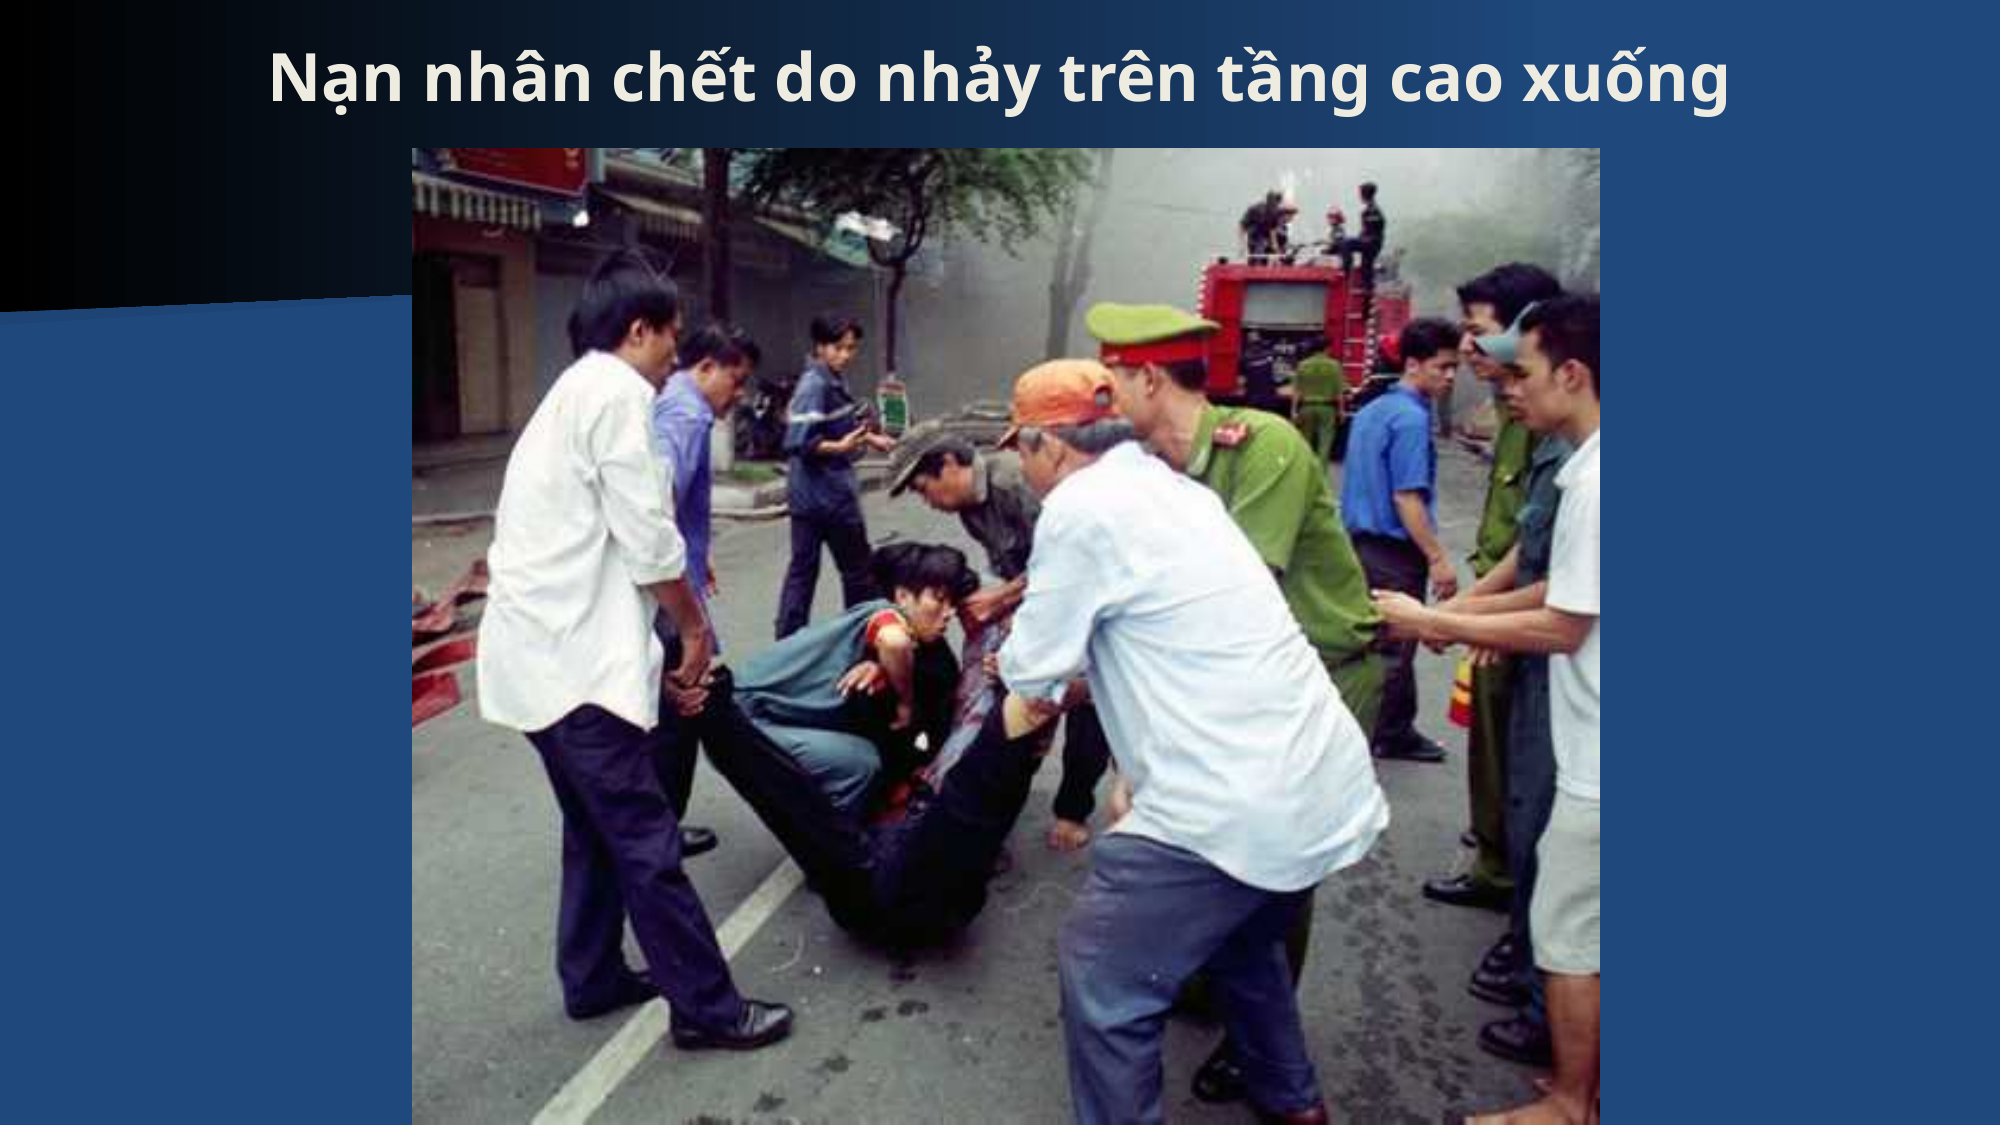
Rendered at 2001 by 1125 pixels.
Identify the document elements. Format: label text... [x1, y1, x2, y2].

title Nạn nhân chết do nhảy trên tầng cao xuống [249, 0, 1751, 151]
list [412, 148, 1601, 1125]
